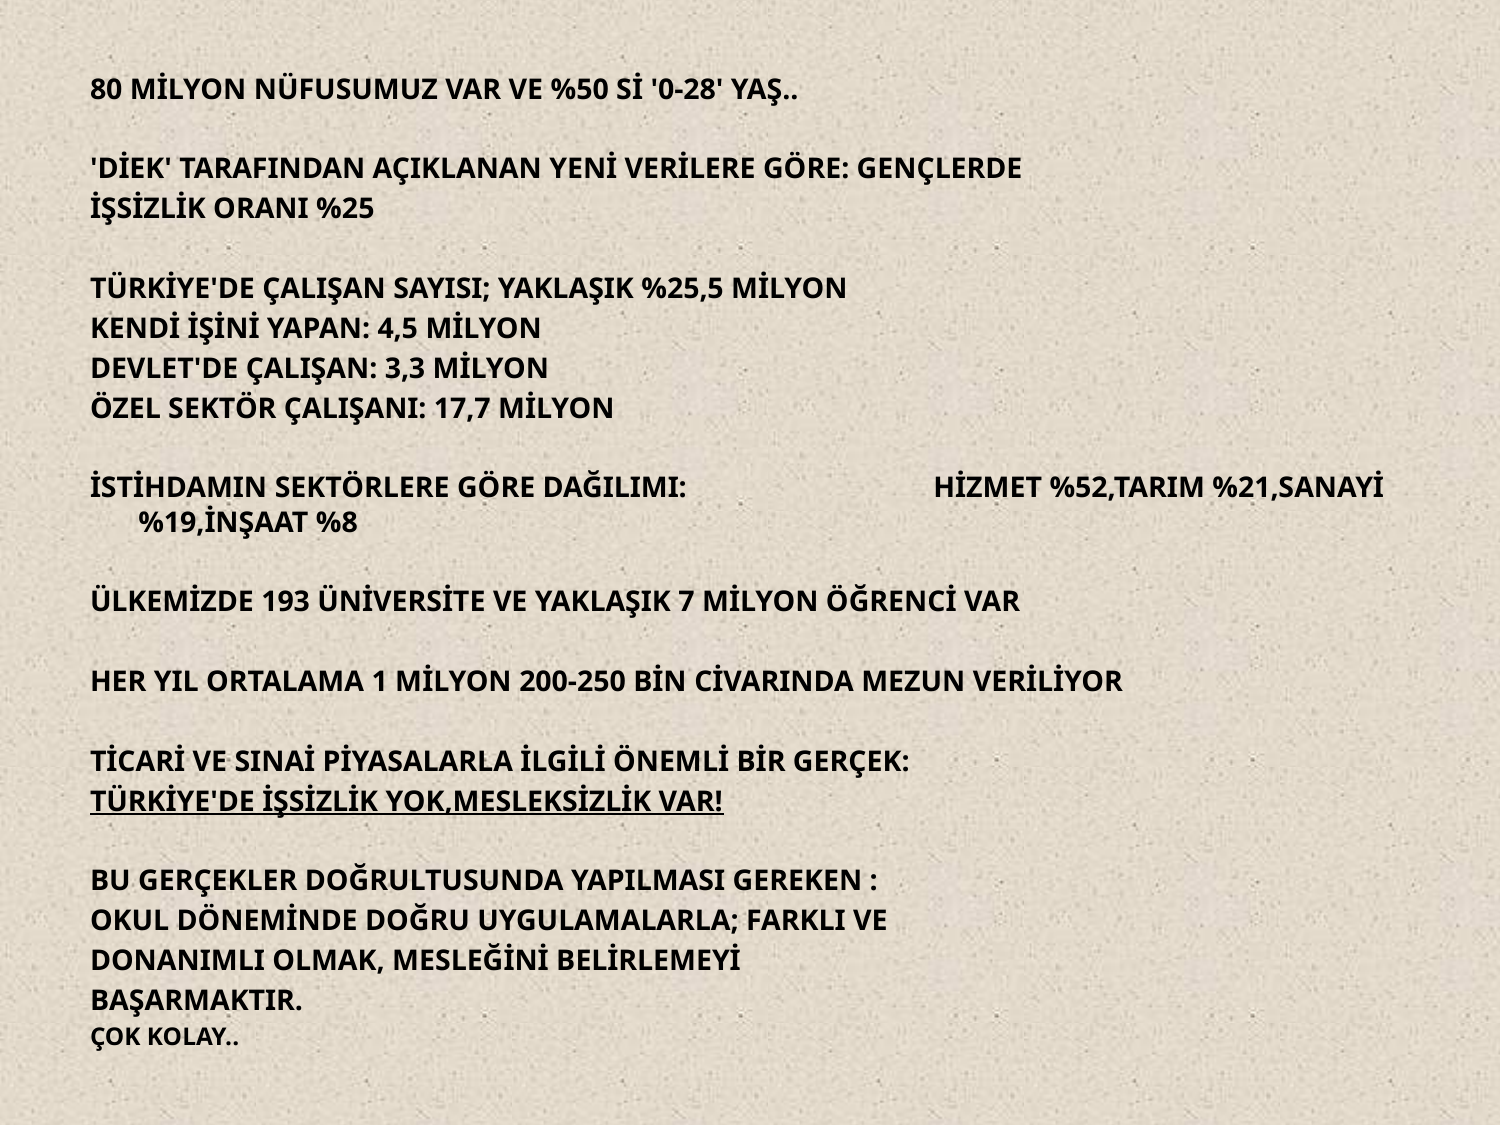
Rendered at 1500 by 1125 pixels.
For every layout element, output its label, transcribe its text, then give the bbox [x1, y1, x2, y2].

list 80 MİLYON NÜFUSUMUZ VAR VE %50 Sİ '0-28' YAŞ.. 'DİEK' TARAFINDAN AÇIKLANAN YENİ VERİLERE GÖRE: GENÇLERDE İŞSİZLİK ORANI %25 TÜRKİYE'DE ÇALIŞAN SAYISI; YAKLAŞIK %25,5 MİLYON KENDİ İŞİNİ YAPAN: 4,5 MİLYON DEVLET'DE ÇALIŞAN: 3,3 MİLYON ÖZEL SEKTÖR ÇALIŞANI: 17,7 MİLYON İSTİHDAMIN SEKTÖRLERE GÖRE DAĞILIMI: HİZMET %52,TARIM %21,SANAYİ %19,İNŞAAT %8 ÜLKEMİZDE 193 ÜNİVERSİTE VE YAKLAŞIK 7 MİLYON ÖĞRENCİ VAR HER YIL ORTALAMA 1 MİLYON 200-250 BİN CİVARINDA MEZUN VERİLİYOR TİCARİ VE SINAİ PİYASALARLA İLGİLİ ÖNEMLİ BİR GERÇEK: TÜRKİYE'DE İŞSİZLİK YOK,MESLEKSİZLİK VAR! BU GERÇEKLER DOĞRULTUSUNDA YAPILMASI GEREKEN : OKUL DÖNEMİNDE DOĞRU UYGULAMALARLA; FARKLI VE DONANIMLI OLMAK, MESLEĞİNİ BELİRLEMEYİ BAŞARMAKTIR. ÇOK KOLAY.. [75, 35, 1425, 1090]
picture [0, 0, 1500, 1125]
